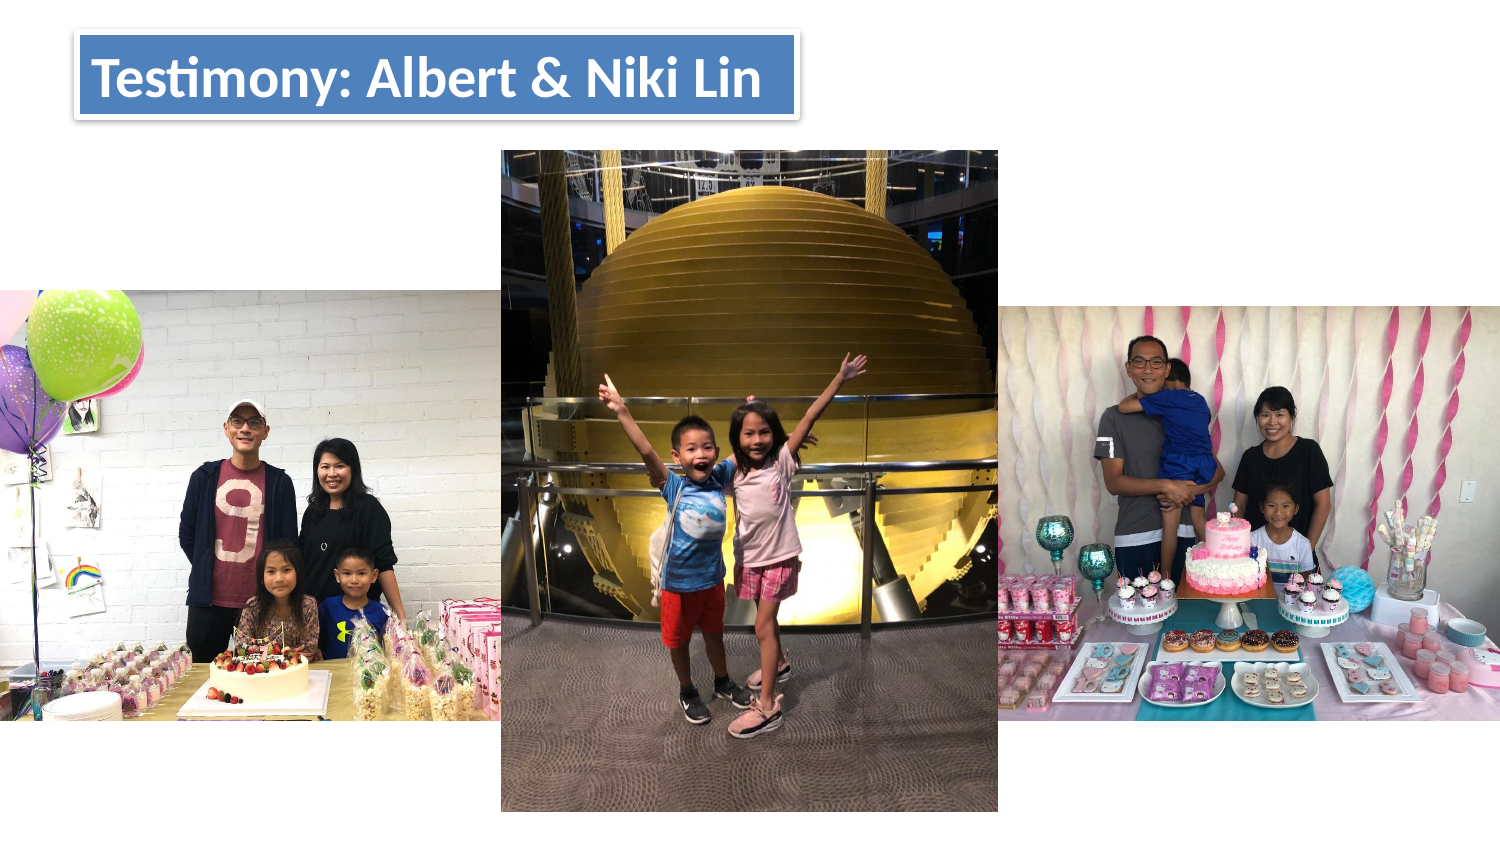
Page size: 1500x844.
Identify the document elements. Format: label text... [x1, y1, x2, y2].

text_box Testimony: Albert & Niki Lin [74, 29, 800, 120]
picture [0, 149, 1500, 813]
